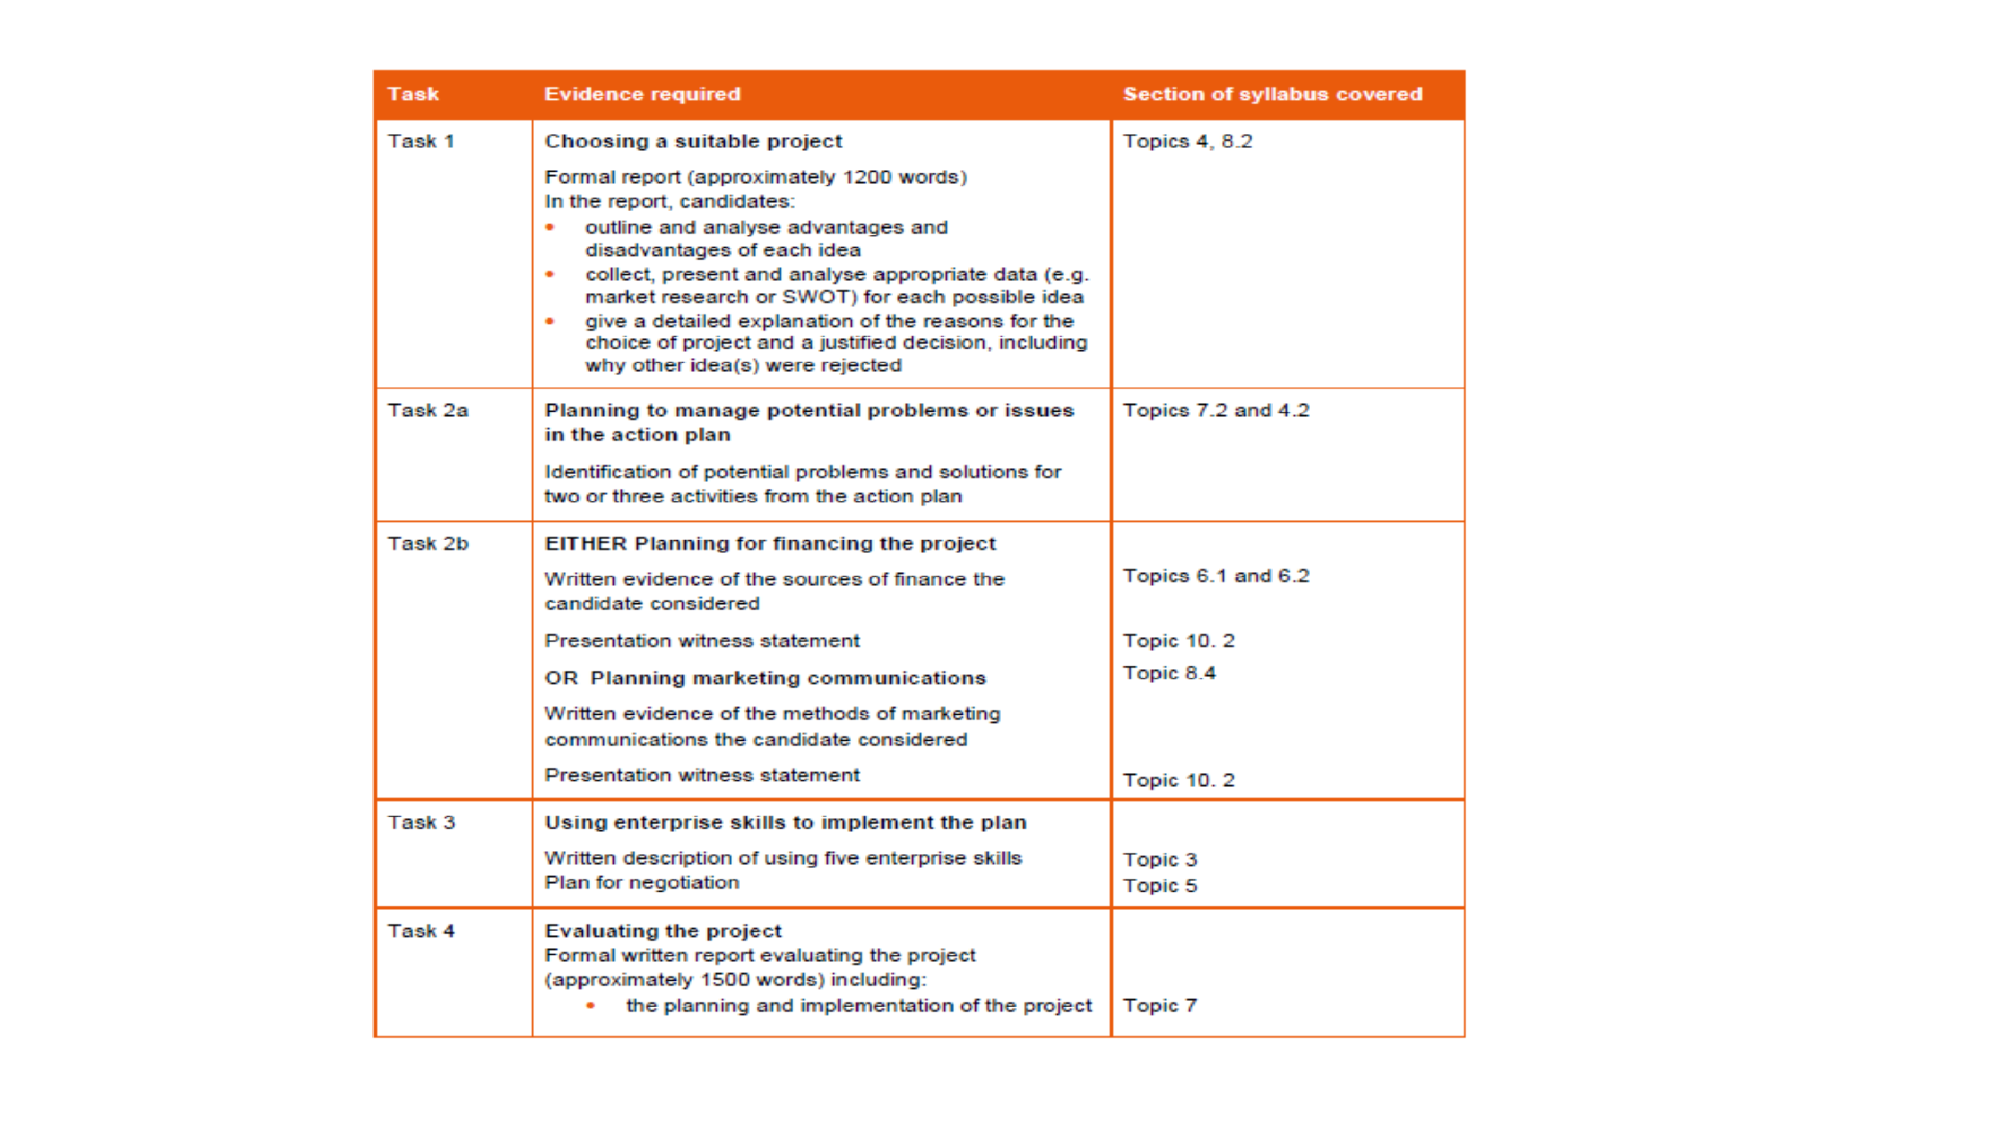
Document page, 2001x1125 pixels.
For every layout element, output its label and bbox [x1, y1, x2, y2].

list [356, 59, 1532, 1057]
